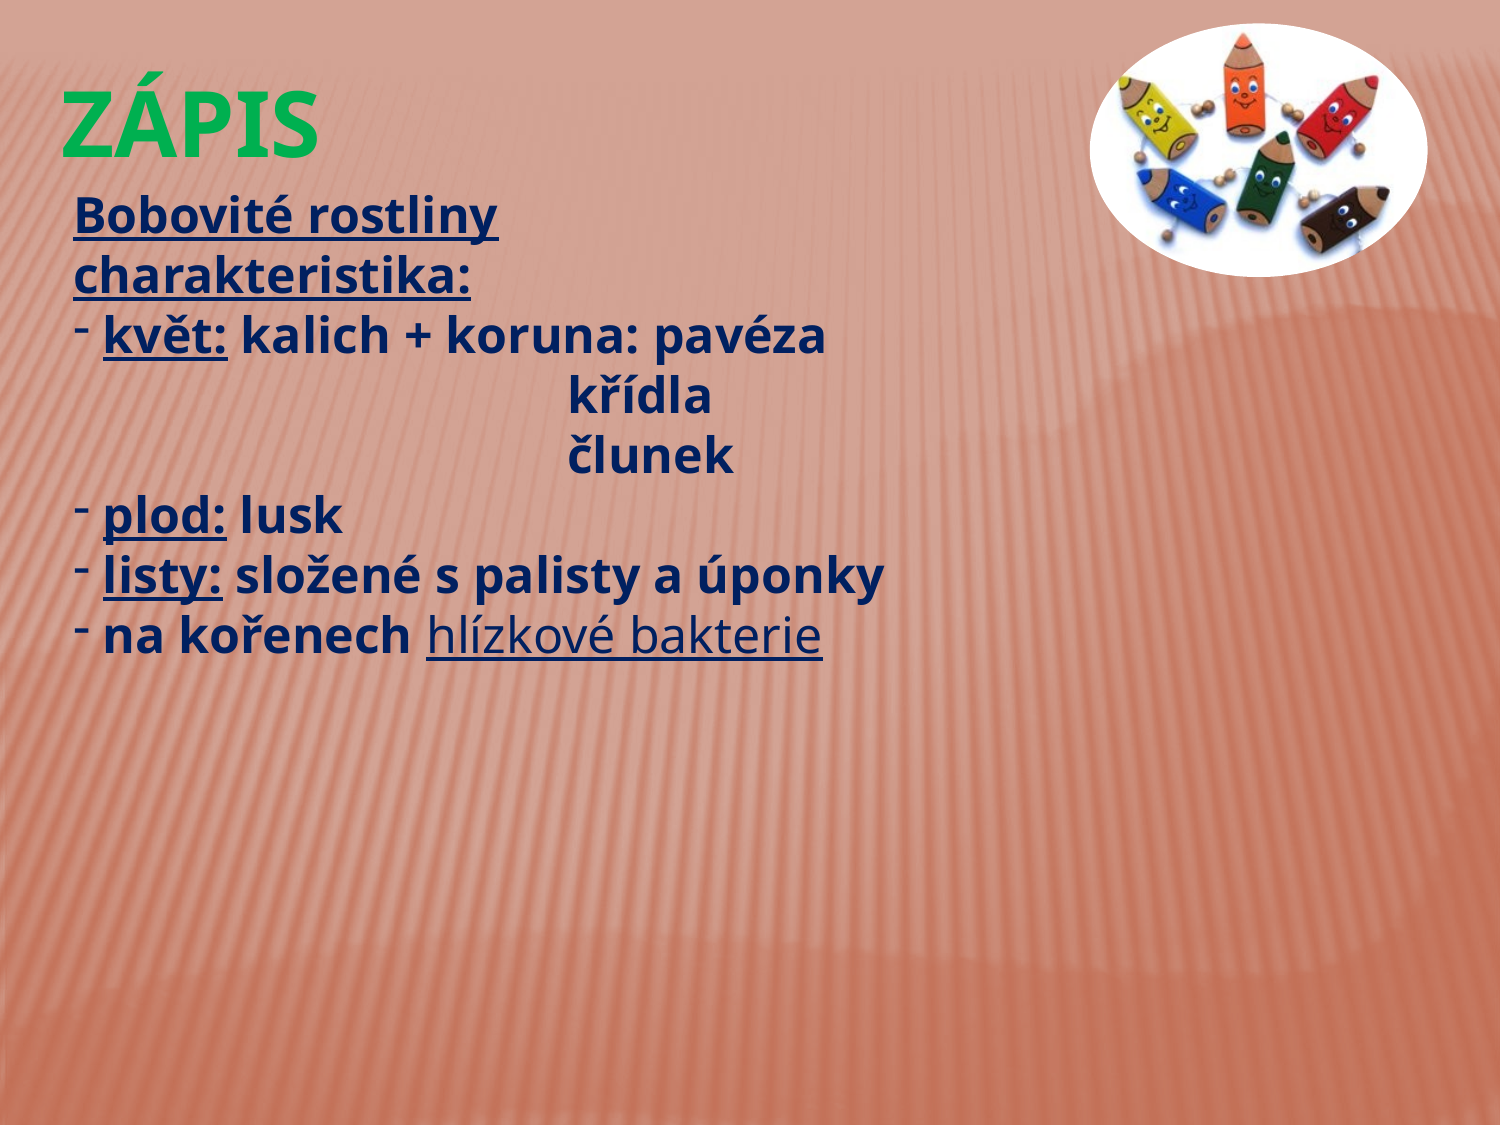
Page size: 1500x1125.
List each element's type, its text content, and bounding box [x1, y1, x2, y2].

picture [1089, 23, 1428, 278]
text_box ZÁPIS [46, 58, 447, 184]
text_box Bobovité rostliny charakteristika: květ: kalich + koruna: pavéza křídla člunek plod: lusk listy: složené s palisty a úponky na kořenech hlízkové bakterie [58, 175, 1231, 851]
